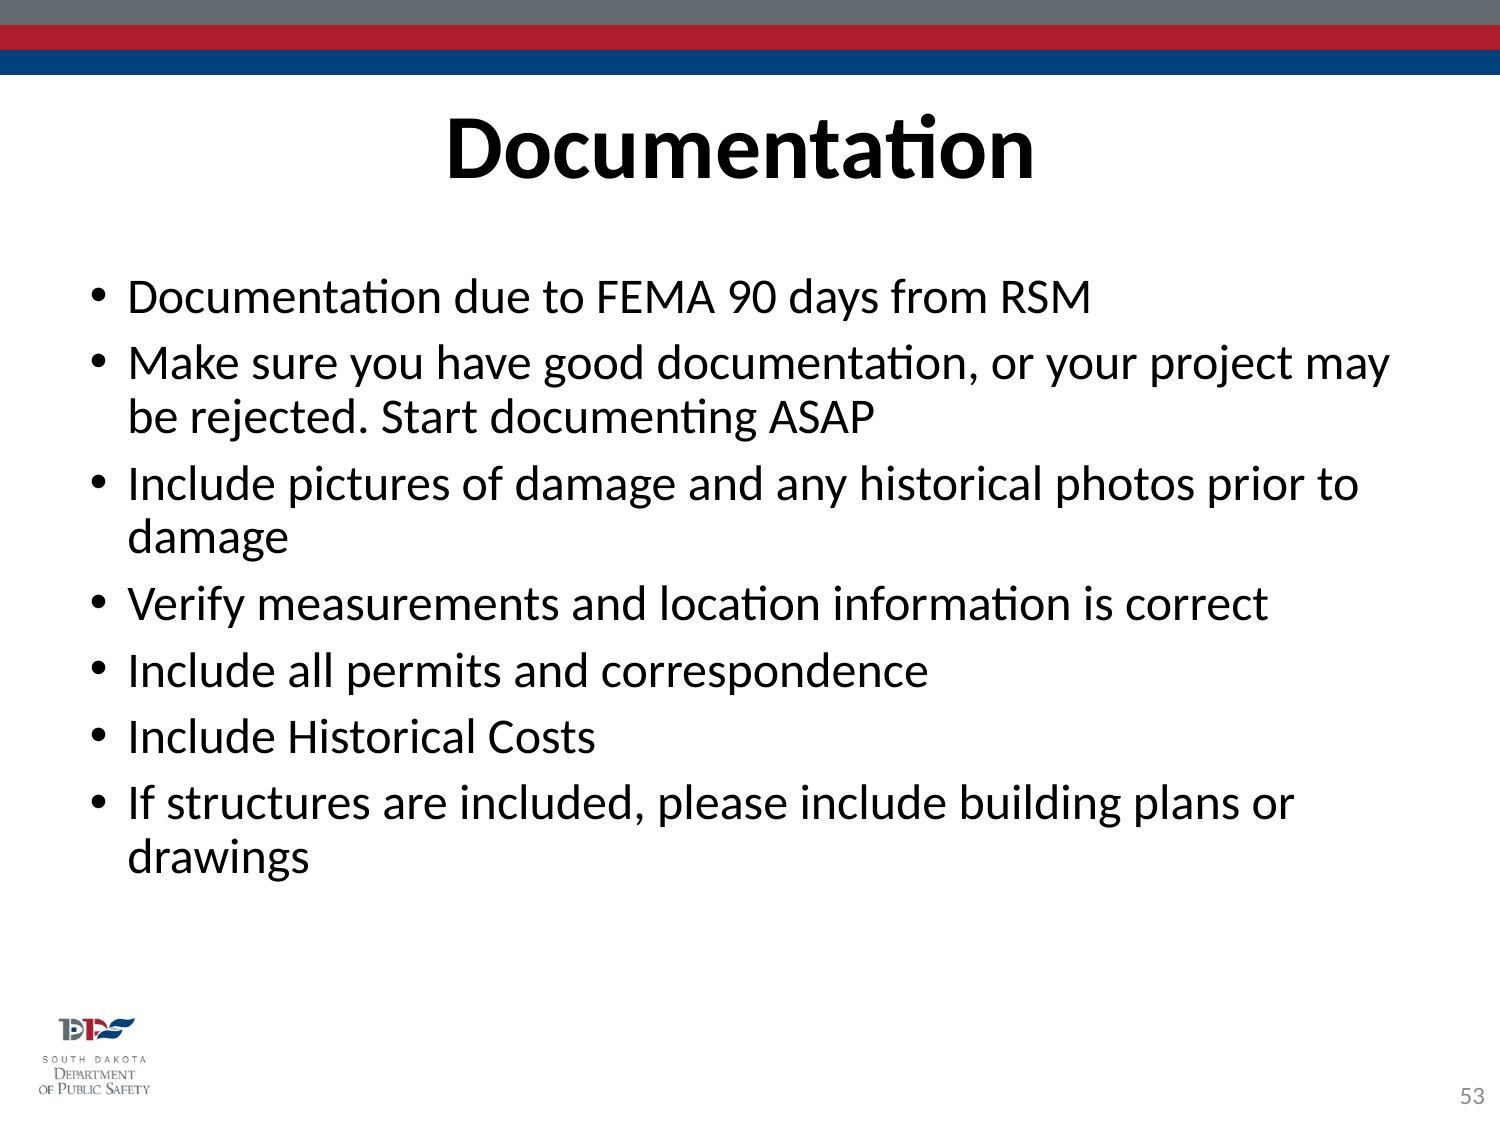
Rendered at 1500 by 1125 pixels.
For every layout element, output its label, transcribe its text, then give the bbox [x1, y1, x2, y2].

list Documentation [93, 92, 1390, 245]
picture [37, 1016, 150, 1096]
list Documentation due to FEMA 90 days from RSM Make sure you have good documentation, or your project may be rejected. Start documenting ASAP Include pictures of damage and any historical photos prior to damage Verify measurements and location information is correct Include all permits and correspondence Include Historical Costs If structures are included, please include building plans or drawings [75, 262, 1425, 965]
slide_number 53 [1162, 1064, 1500, 1125]
